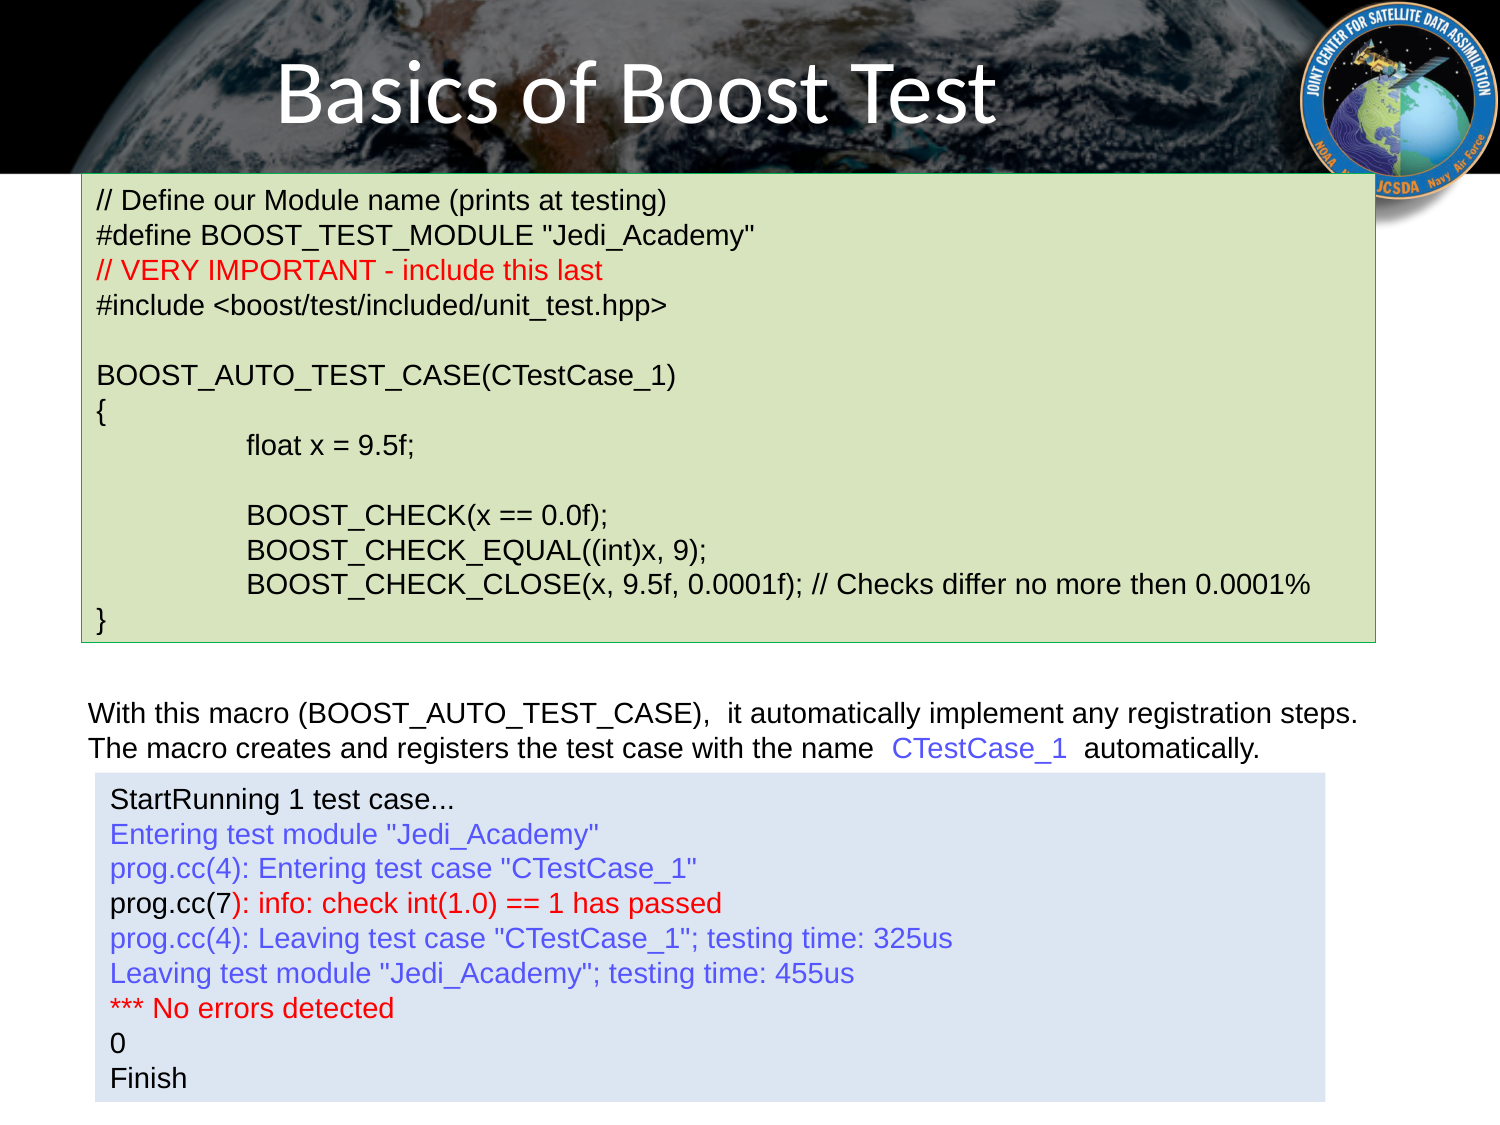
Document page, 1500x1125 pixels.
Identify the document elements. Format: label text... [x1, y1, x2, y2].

title Basics of Boost Test [0, 0, 1275, 174]
text_box With this macro (BOOST_AUTO_TEST_CASE), it automatically implement any registration steps. The macro creates and registers the test case with the name CTestCase_1 automatically. [73, 686, 1380, 772]
text_box // Define our Module name (prints at testing) #define BOOST_TEST_MODULE "Jedi_Academy" // VERY IMPORTANT - include this last #include <boost/test/included/unit_test.hpp> BOOST_AUTO_TEST_CASE(CTestCase_1) { float x = 9.5f; BOOST_CHECK(x == 0.0f); BOOST_CHECK_EQUAL((int)x, 9); BOOST_CHECK_CLOSE(x, 9.5f, 0.0001f); // Checks differ no more then 0.0001% } [81, 173, 1376, 643]
picture [0, 0, 1500, 1125]
text_box StartRunning 1 test case... Entering test module "Jedi_Academy" prog.cc(4): Entering test case "CTestCase_1" prog.cc(7): info: check int(1.0) == 1 has passed prog.cc(4): Leaving test case "CTestCase_1"; testing time: 325us Leaving test module "Jedi_Academy"; testing time: 455us *** No errors detected 0 Finish [95, 772, 1326, 1102]
